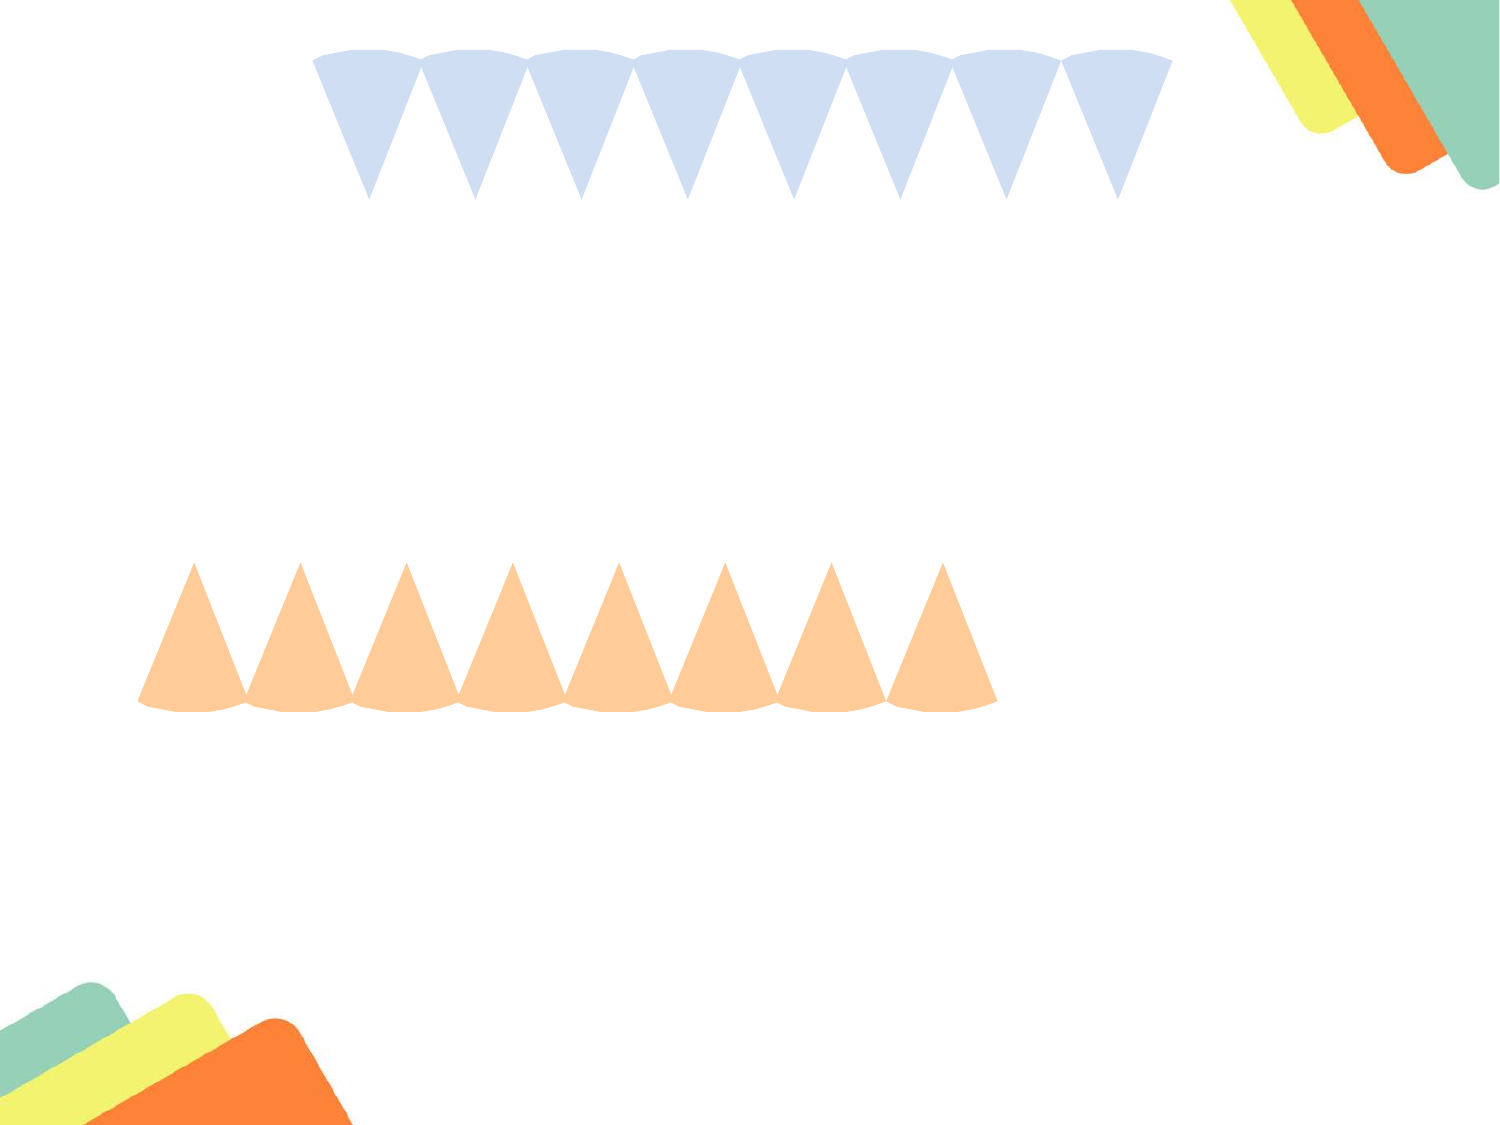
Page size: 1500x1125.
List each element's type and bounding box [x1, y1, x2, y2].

text_box [137, 562, 998, 712]
text_box [312, 49, 1173, 200]
picture [1209, 0, 1500, 228]
picture [0, 885, 377, 1125]
